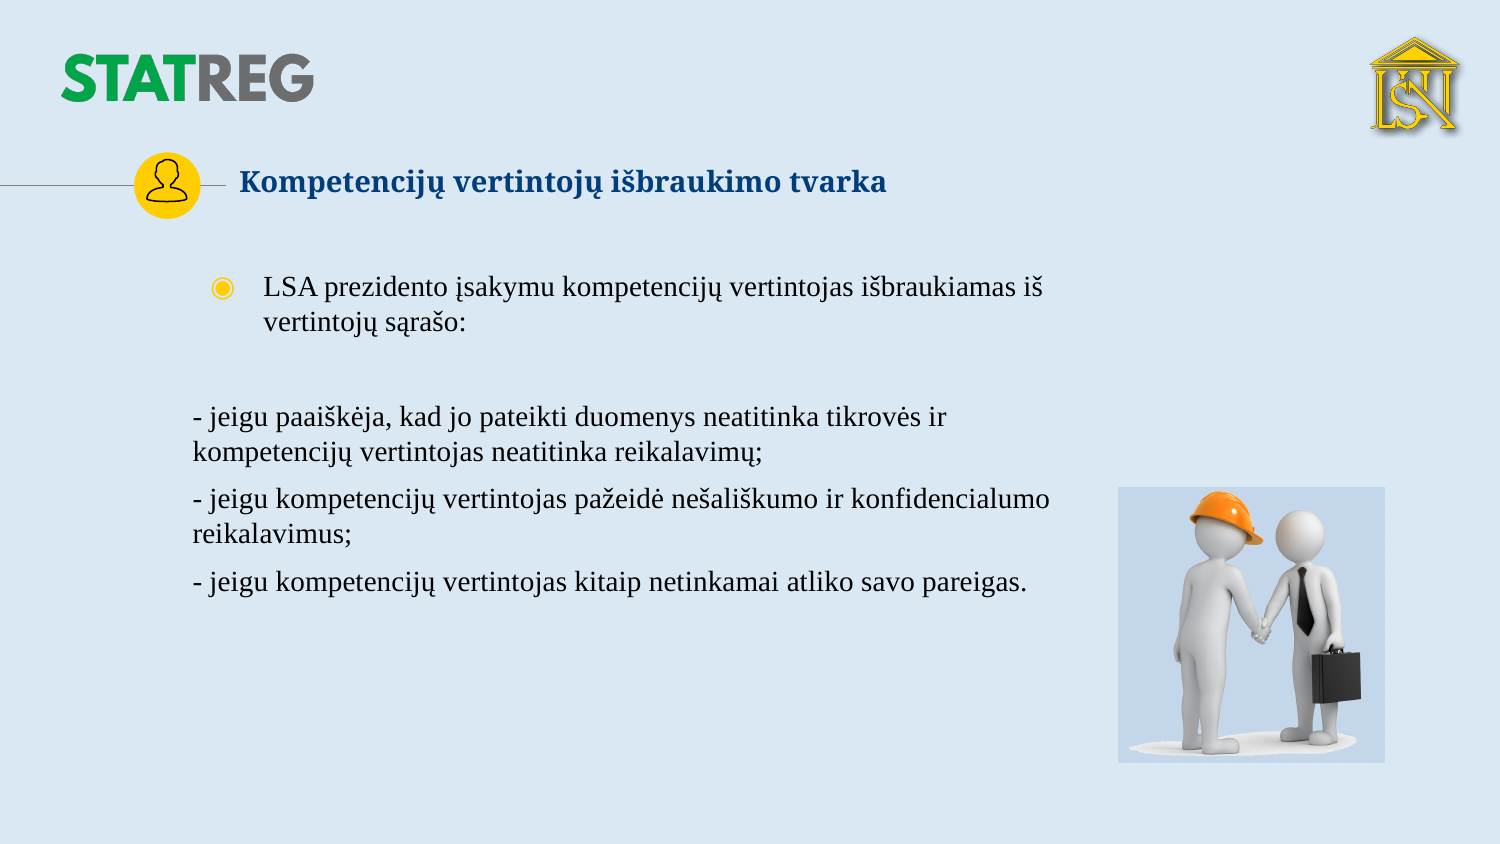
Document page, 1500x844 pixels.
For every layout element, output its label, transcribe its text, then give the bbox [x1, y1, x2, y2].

picture [1118, 487, 1385, 764]
title Kompetencijų vertintojų išbraukimo tvarka [224, 144, 1187, 217]
picture [1365, 35, 1464, 131]
picture [54, 44, 320, 111]
list LSA prezidento įsakymu kompetencijų vertintojas išbraukiamas iš vertintojų sąrašo: - jeigu paaiškėja, kad jo pateikti duomenys neatitinka tikrovės ir kompetencijų vertintojas neatitinka reikalavimų; - jeigu kompetencijų vertintojas pažeidė nešališkumo ir konfidencialumo reikalavimus; - jeigu kompetencijų vertintojas kitaip netinkamai atliko savo pareigas. [177, 252, 1087, 670]
